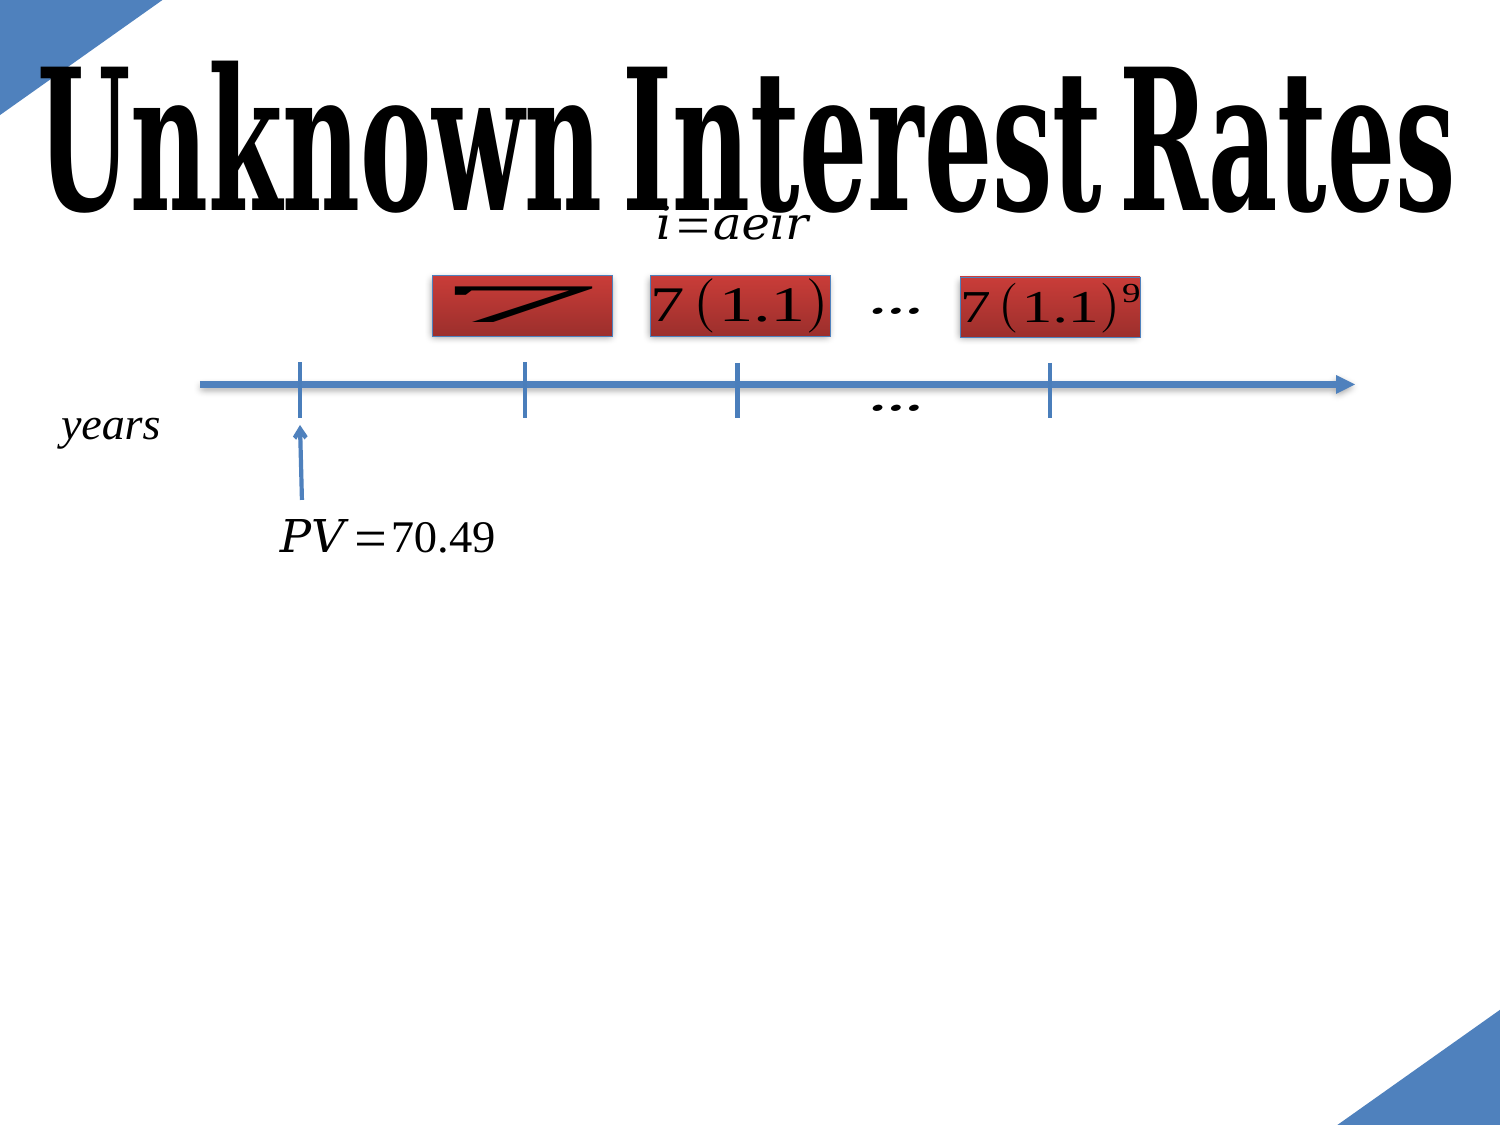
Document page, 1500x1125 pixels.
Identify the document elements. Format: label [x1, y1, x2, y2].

text_box [317, 106, 1500, 294]
text_box [43, 229, 1385, 1046]
text_box [75, 245, 1388, 988]
text_box [299, 424, 303, 501]
